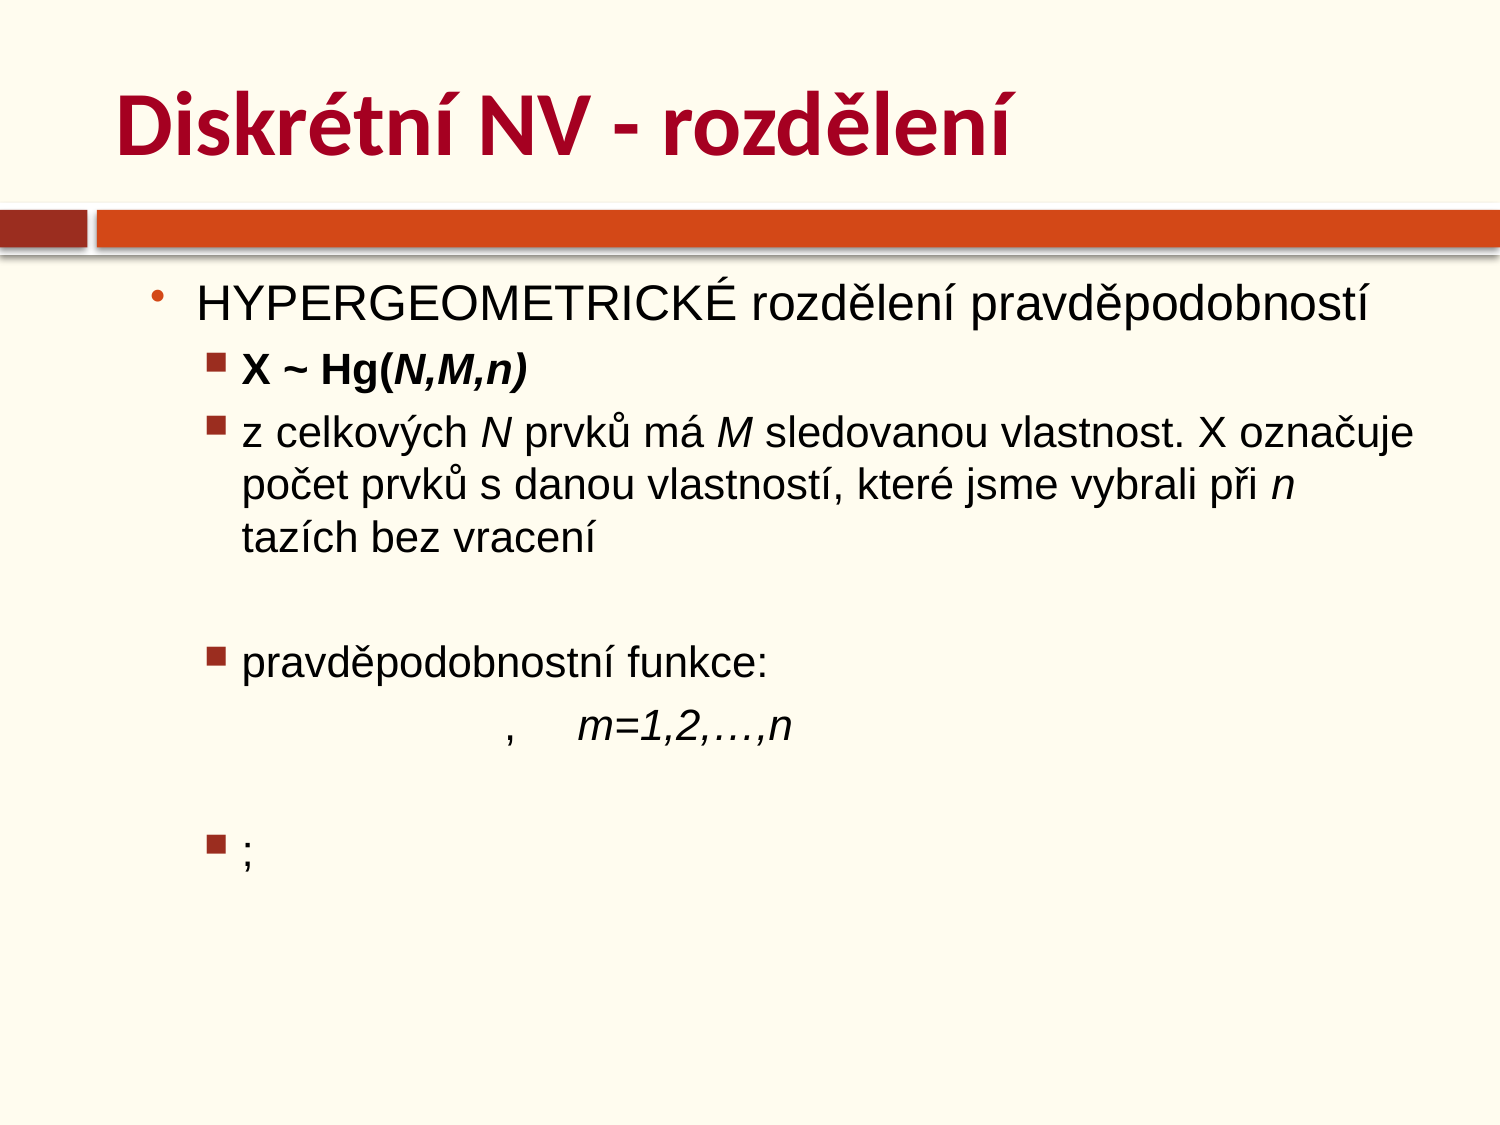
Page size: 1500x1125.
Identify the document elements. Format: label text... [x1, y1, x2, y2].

title Diskrétní NV - rozdělení [100, 37, 1439, 201]
